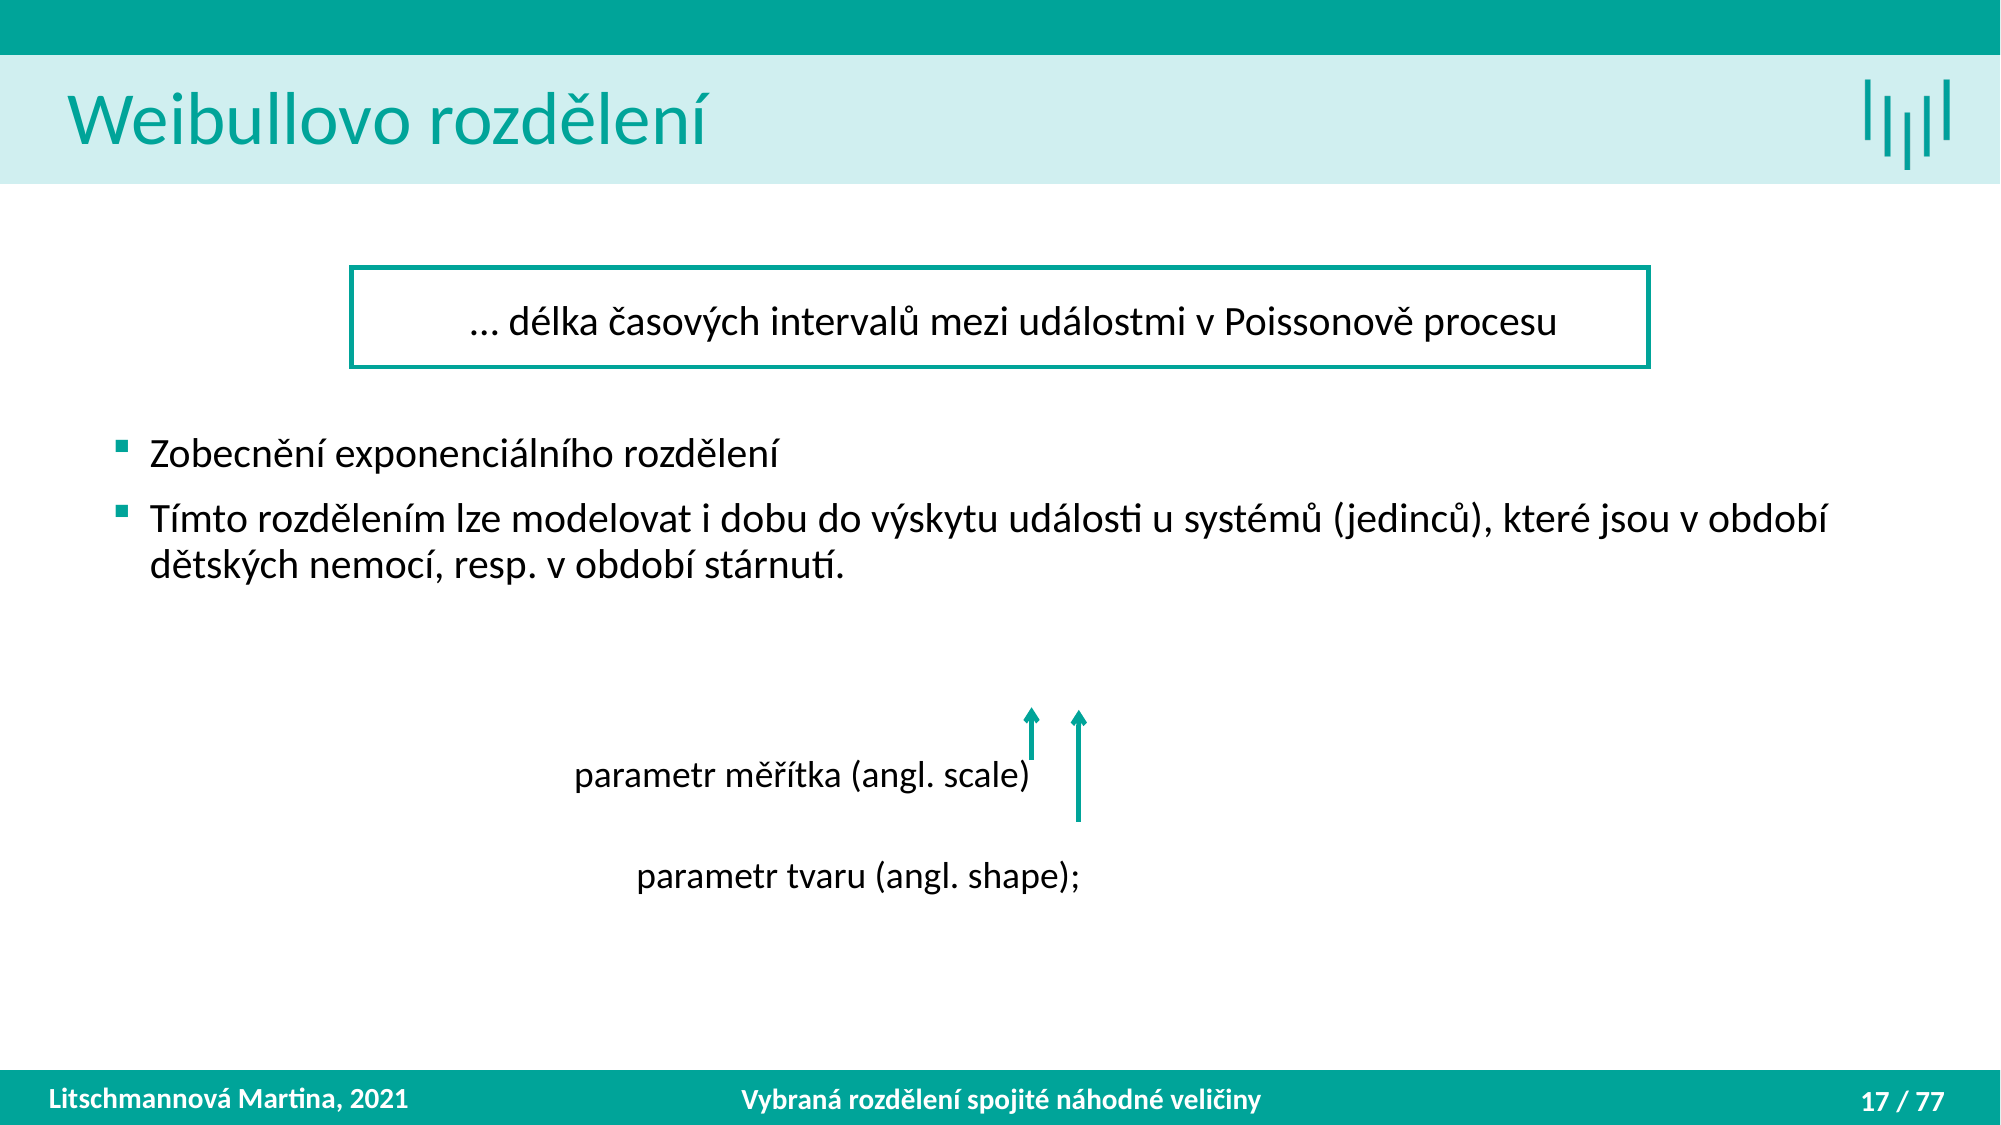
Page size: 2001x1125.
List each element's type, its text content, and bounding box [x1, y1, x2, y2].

slide_number 17 / 77 [1509, 1072, 1960, 1125]
footer Vybraná rozdělení spojité náhodné veličiny [664, 1070, 1340, 1125]
picture [1852, 69, 1960, 178]
list Weibullovo rozdělení [52, 59, 1835, 181]
text_box [350, 266, 1650, 368]
slide_number Litschmannová Martina, 2021 [33, 1070, 484, 1124]
